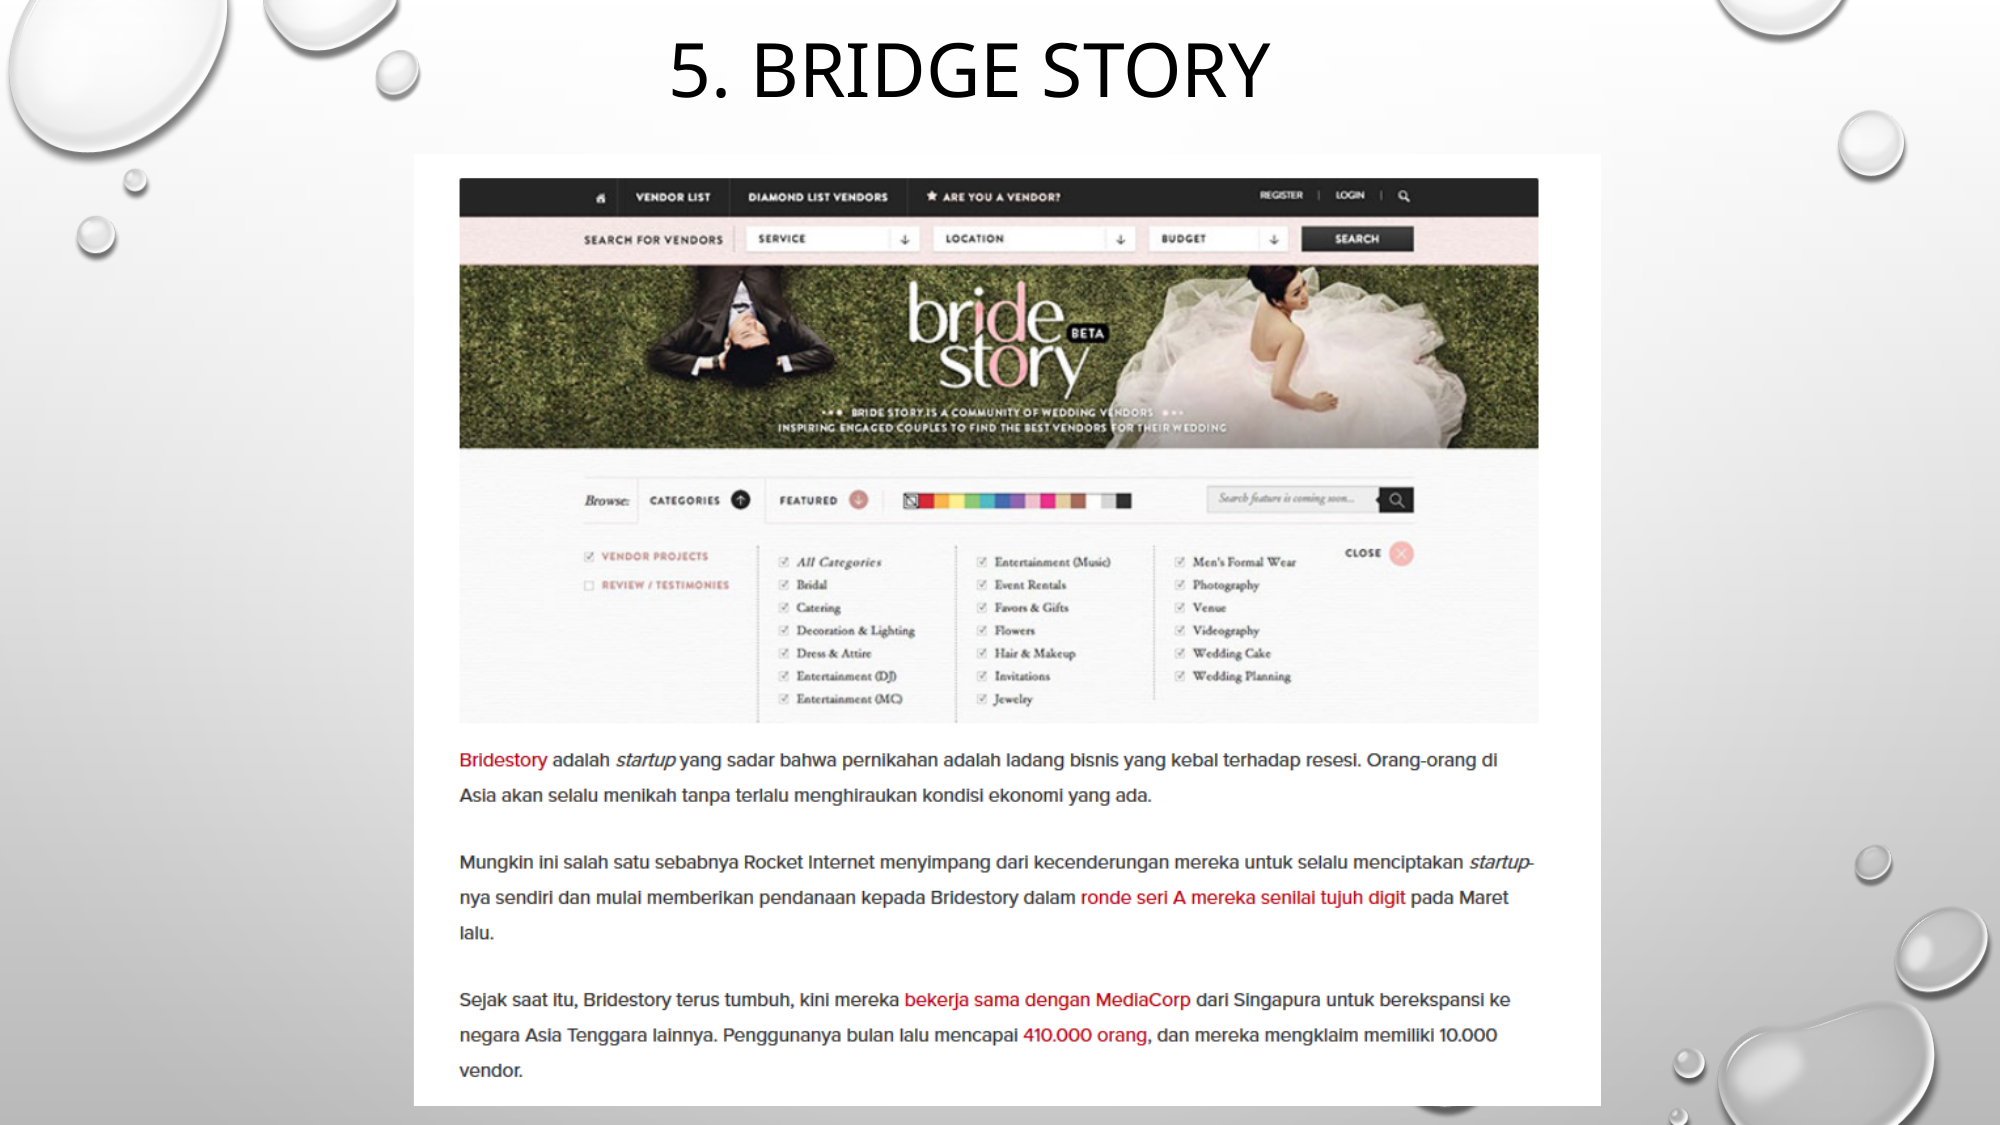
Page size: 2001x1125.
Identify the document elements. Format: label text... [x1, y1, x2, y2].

title 5. BRIDGE STORY [119, 0, 1820, 205]
picture [0, 0, 2000, 1125]
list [413, 154, 1602, 1106]
